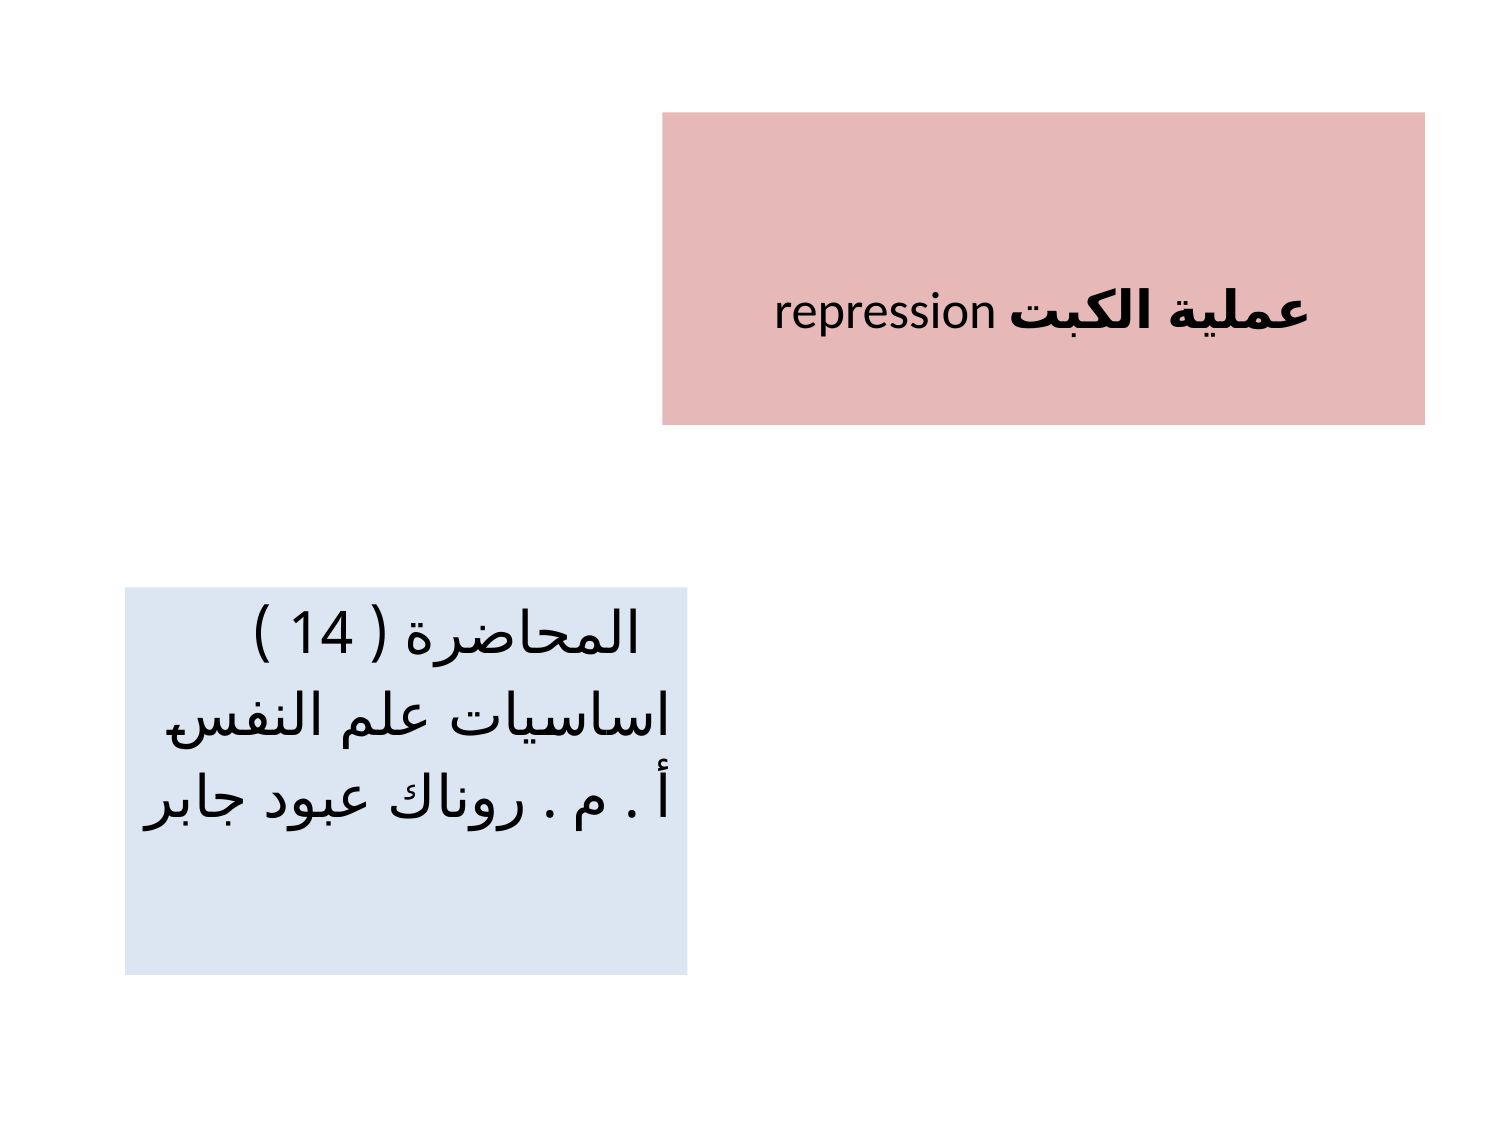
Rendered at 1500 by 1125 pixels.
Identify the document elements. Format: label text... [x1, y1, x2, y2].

list المحاضرة ( 14 ) اساسيات علم النفس أ . م . روناك عبود جابر [125, 587, 688, 975]
title repression عملية الكبت [662, 112, 1425, 425]
